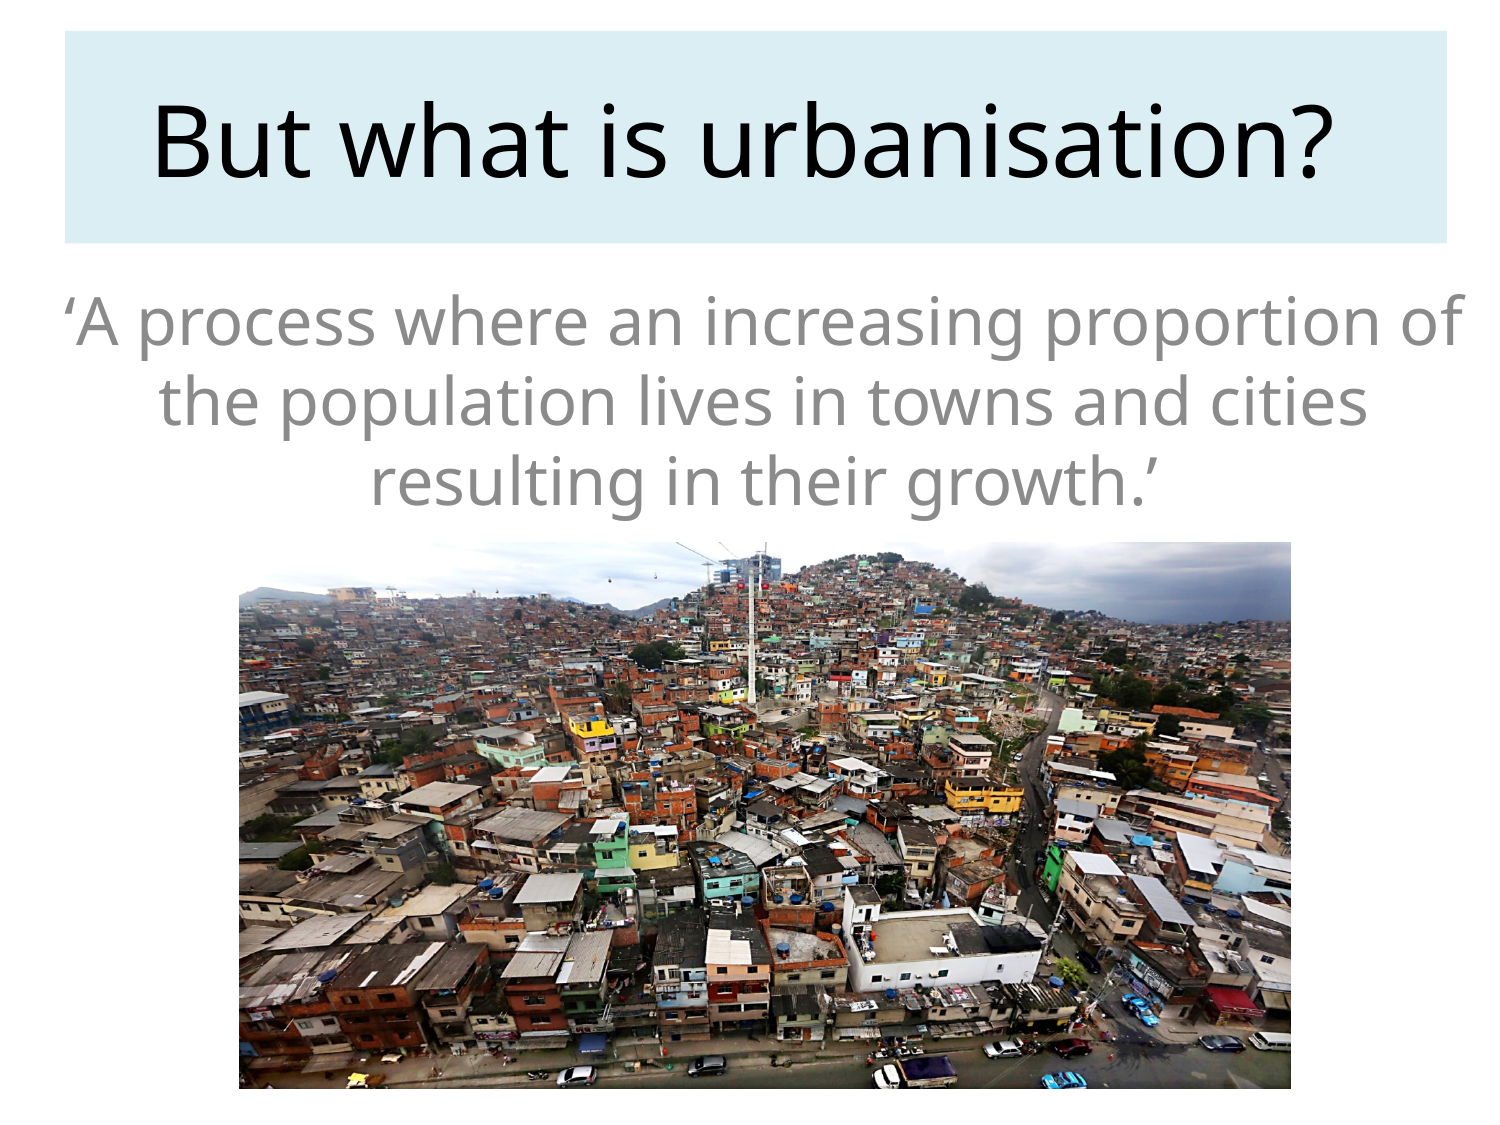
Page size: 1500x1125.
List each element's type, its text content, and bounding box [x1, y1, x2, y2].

picture [238, 541, 1291, 1089]
title But what is urbanisation? [64, 30, 1447, 244]
text_box ‘A process where an increasing proportion of the population lives in towns and cities resulting in their growth.’ [0, 271, 1500, 539]
